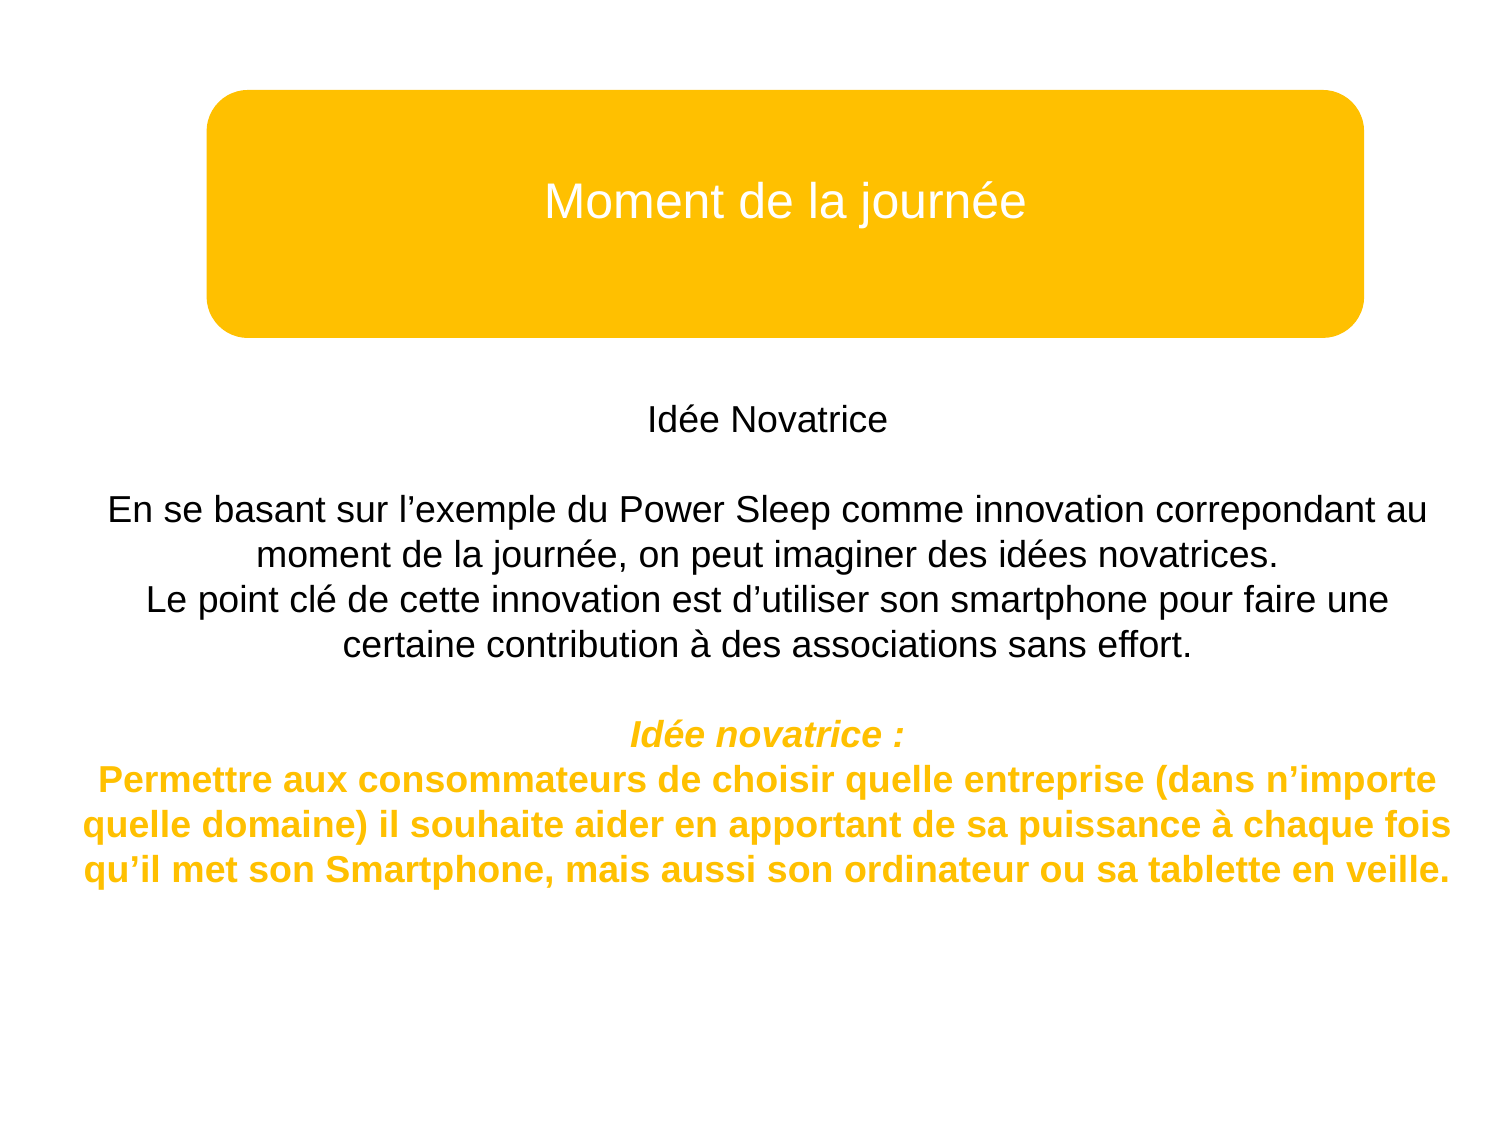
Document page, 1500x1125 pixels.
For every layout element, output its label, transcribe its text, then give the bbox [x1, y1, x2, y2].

text_box Idée Novatrice En se basant sur l’exemple du Power Sleep comme innovation correpondant au moment de la journée, on peut imaginer des idées novatrices. Le point clé de cette innovation est d’utiliser son smartphone pour faire une certaine contribution à des associations sans effort. Idée novatrice : Permettre aux consommateurs de choisir quelle entreprise (dans n’importe quelle domaine) il souhaite aider en apportant de sa puissance à chaque fois qu’il met son Smartphone, mais aussi son ordinateur ou sa tablette en veille. [64, 387, 1471, 1125]
text_box [204, 87, 1367, 341]
text_box Moment de la journée [312, 160, 1258, 236]
